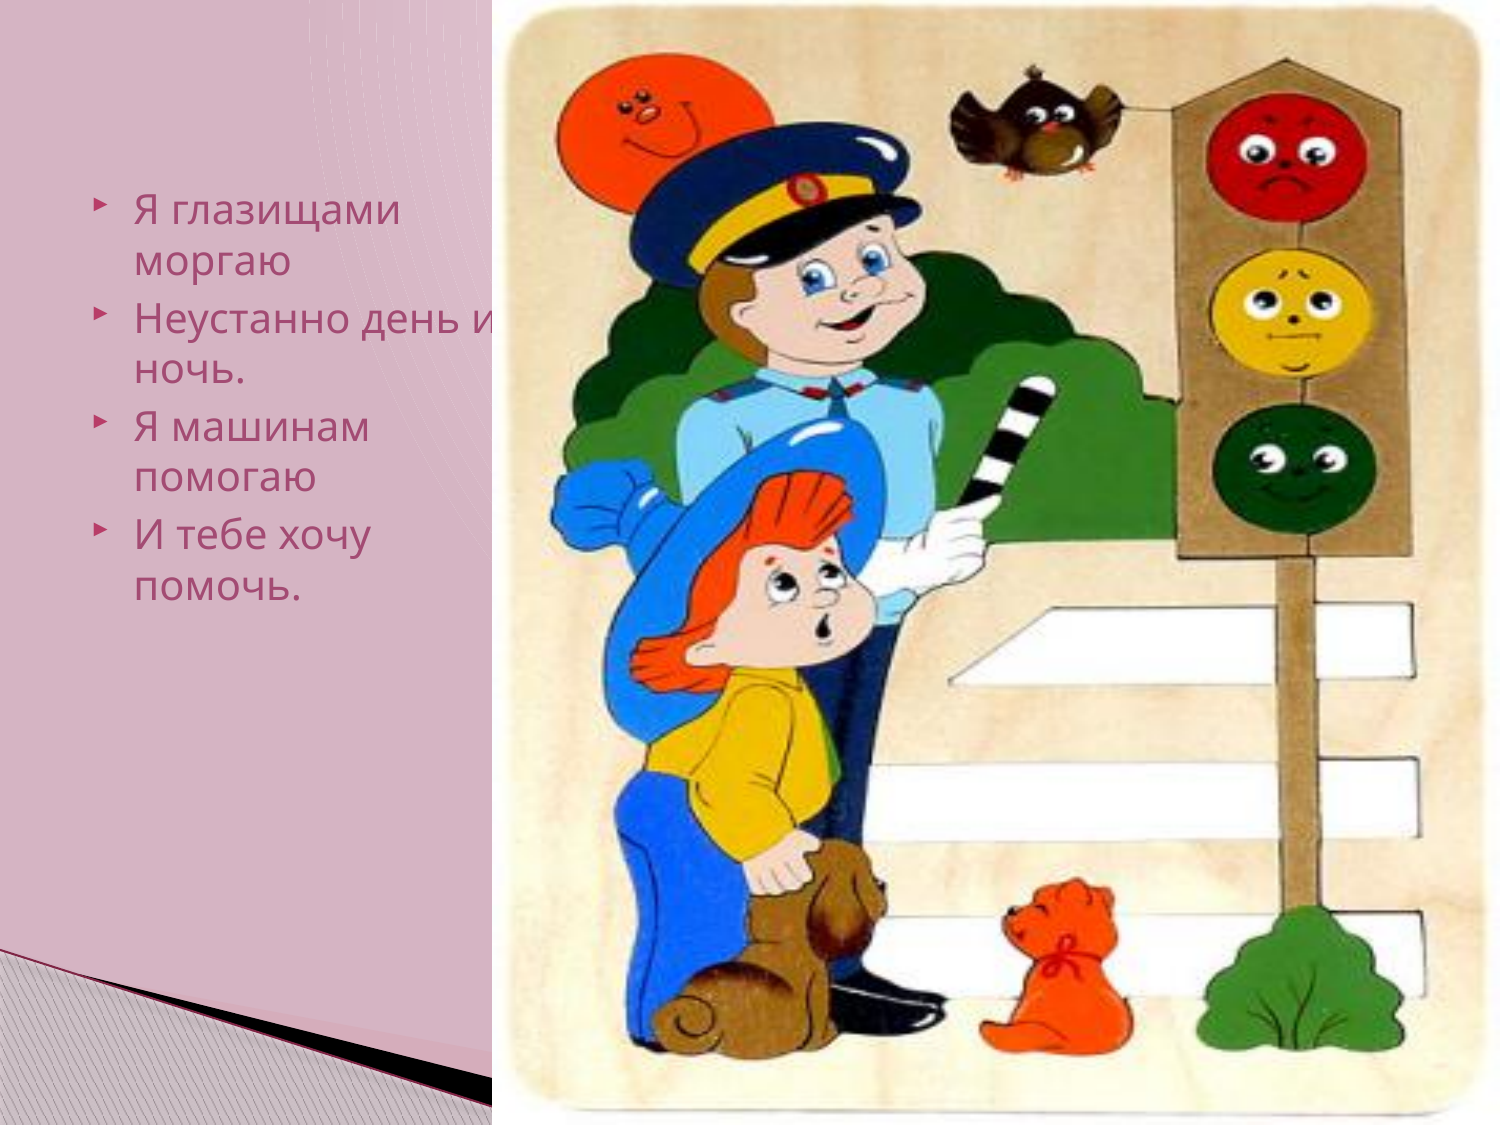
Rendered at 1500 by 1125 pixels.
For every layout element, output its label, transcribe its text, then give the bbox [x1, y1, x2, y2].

list Я глазищами моргаю Неустанно день и ночь. Я машинам помогаю И тебе хочу помочь. [58, 175, 486, 504]
picture [491, 0, 1500, 1125]
